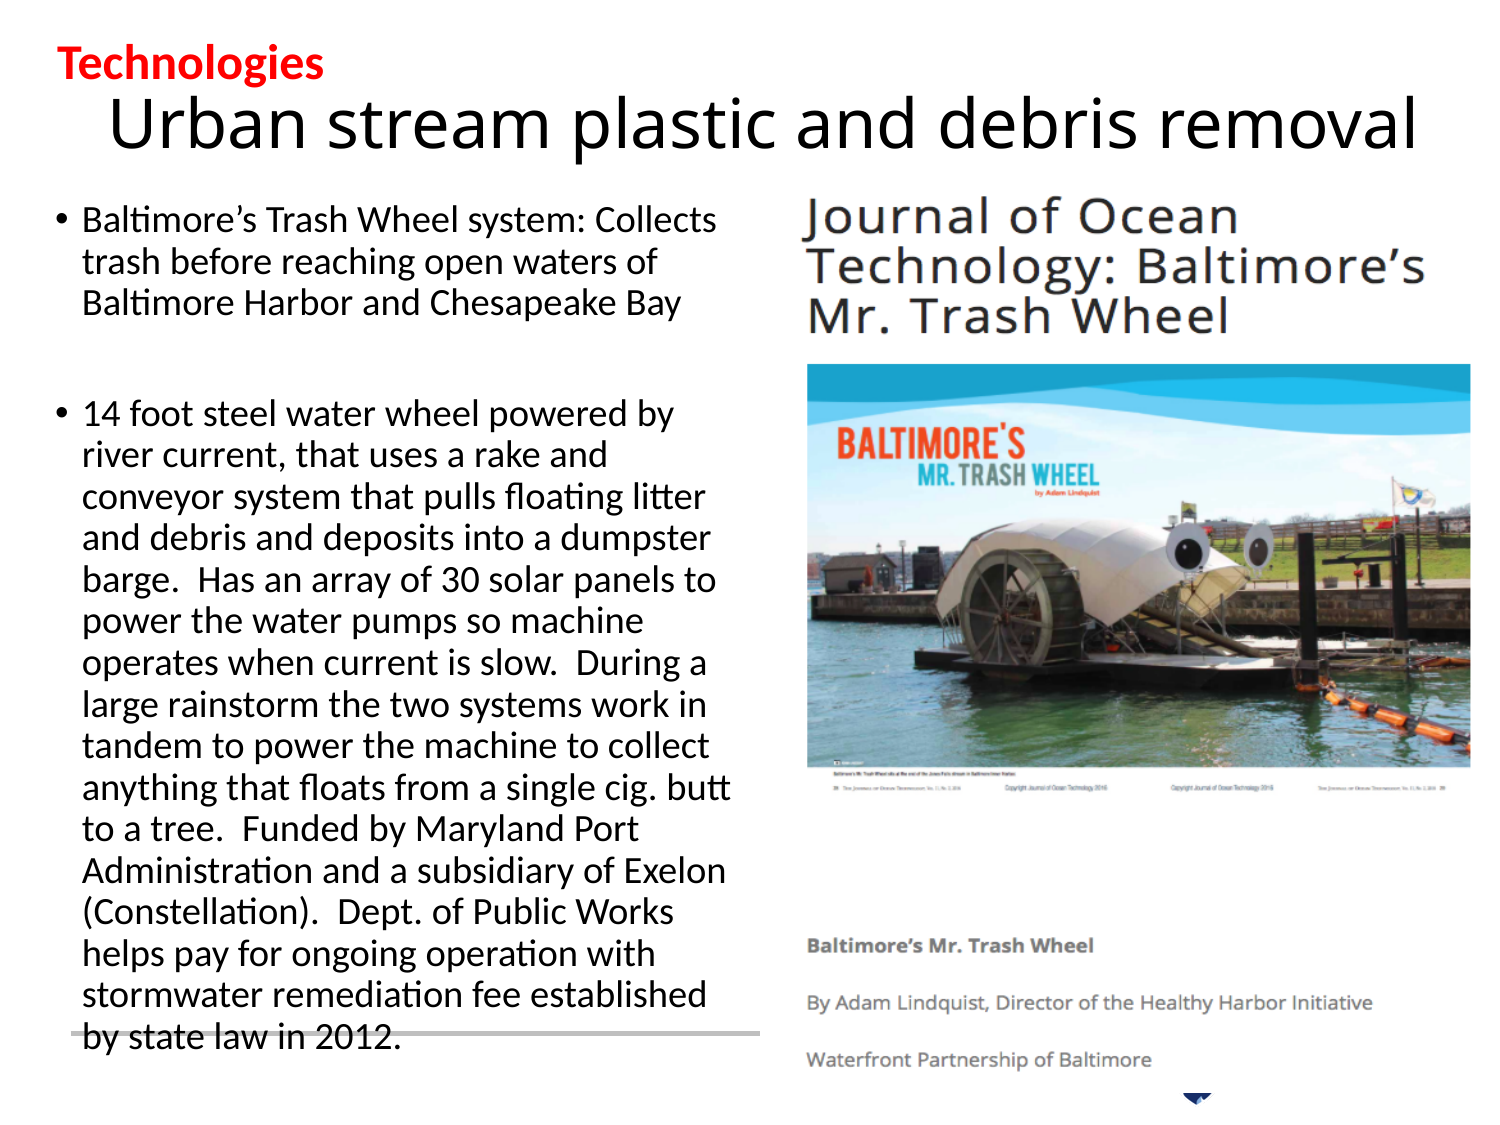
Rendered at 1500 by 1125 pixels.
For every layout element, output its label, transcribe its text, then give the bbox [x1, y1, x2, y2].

text_box Technologies [42, 22, 340, 97]
list Baltimore’s Trash Wheel system: Collects trash before reaching open waters of Baltimore Harbor and Chesapeake Bay 14 foot steel water wheel powered by river current, that uses a rake and conveyor system that pulls floating litter and debris and deposits into a dumpster barge. Has an array of 30 solar panels to power the water pumps so machine operates when current is slow. During a large rainstorm the two systems work in tandem to power the machine to collect anything that floats from a single cig. butt to a tree. Funded by Maryland Port Administration and a subsidiary of Exelon (Constellation). Dept. of Public Works helps pay for ongoing operation with stormwater remediation fee established by state law in 2012. [40, 192, 752, 1082]
picture [760, 156, 1500, 1125]
title Urban stream plastic and debris removal [75, 74, 1452, 180]
